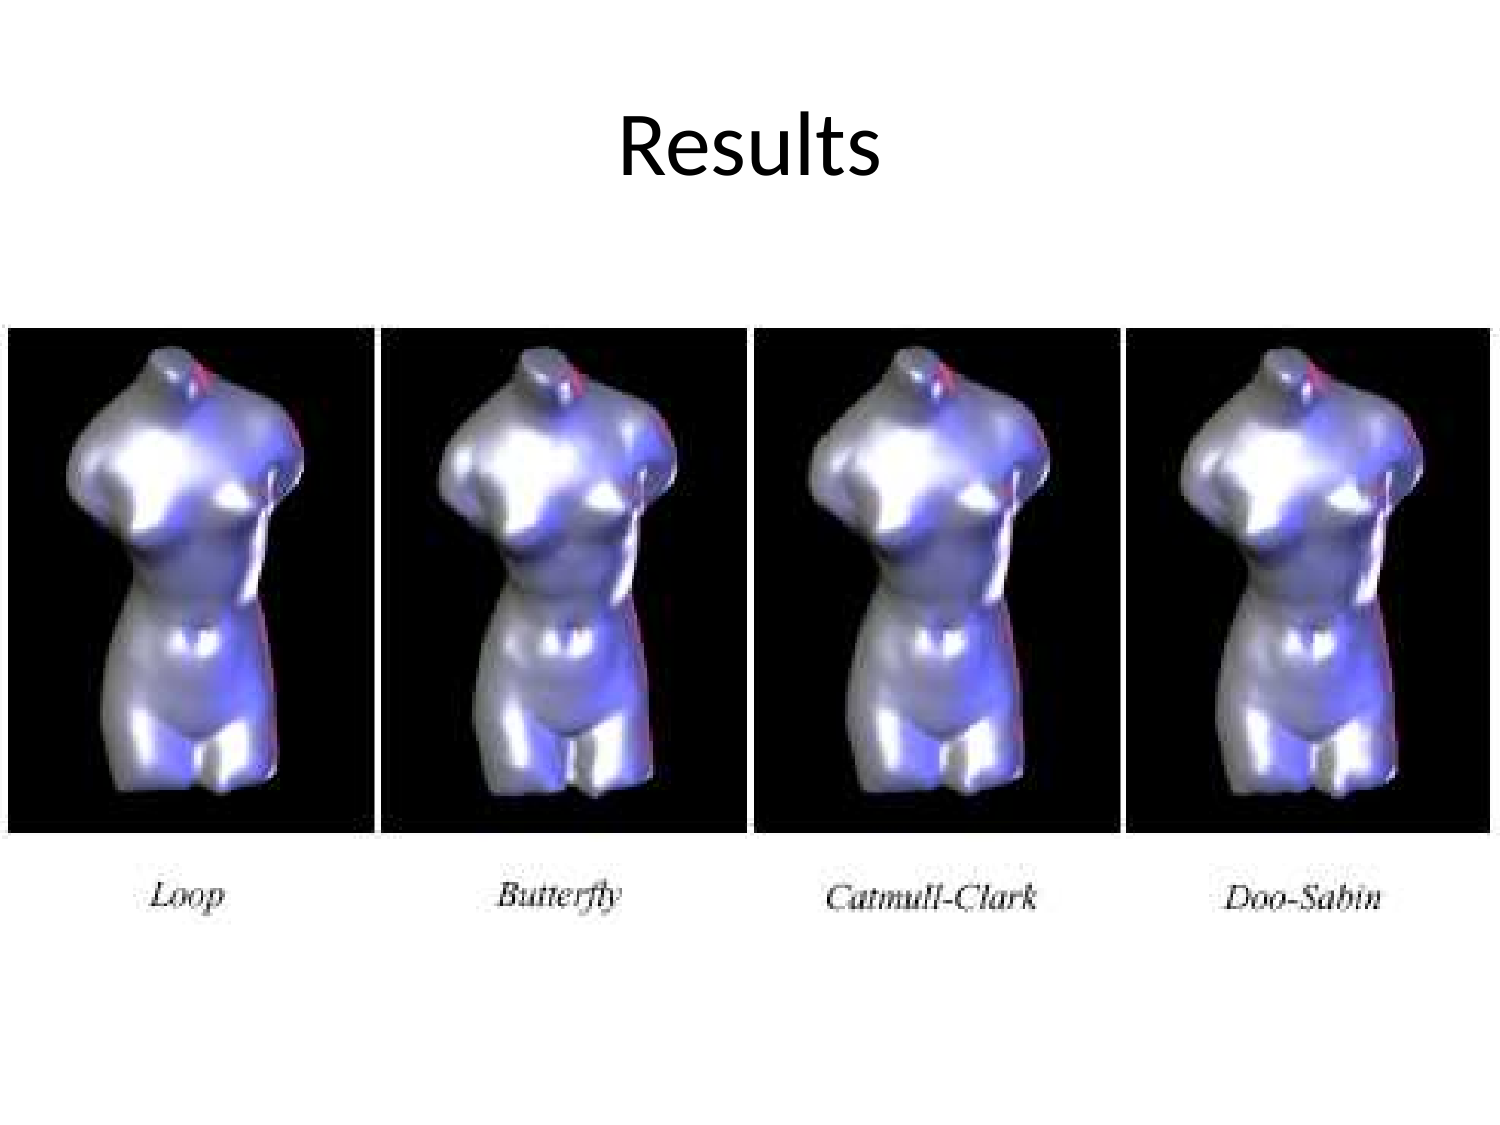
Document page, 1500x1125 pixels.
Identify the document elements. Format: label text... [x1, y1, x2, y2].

title Results [75, 45, 1425, 233]
picture [0, 320, 1500, 942]
